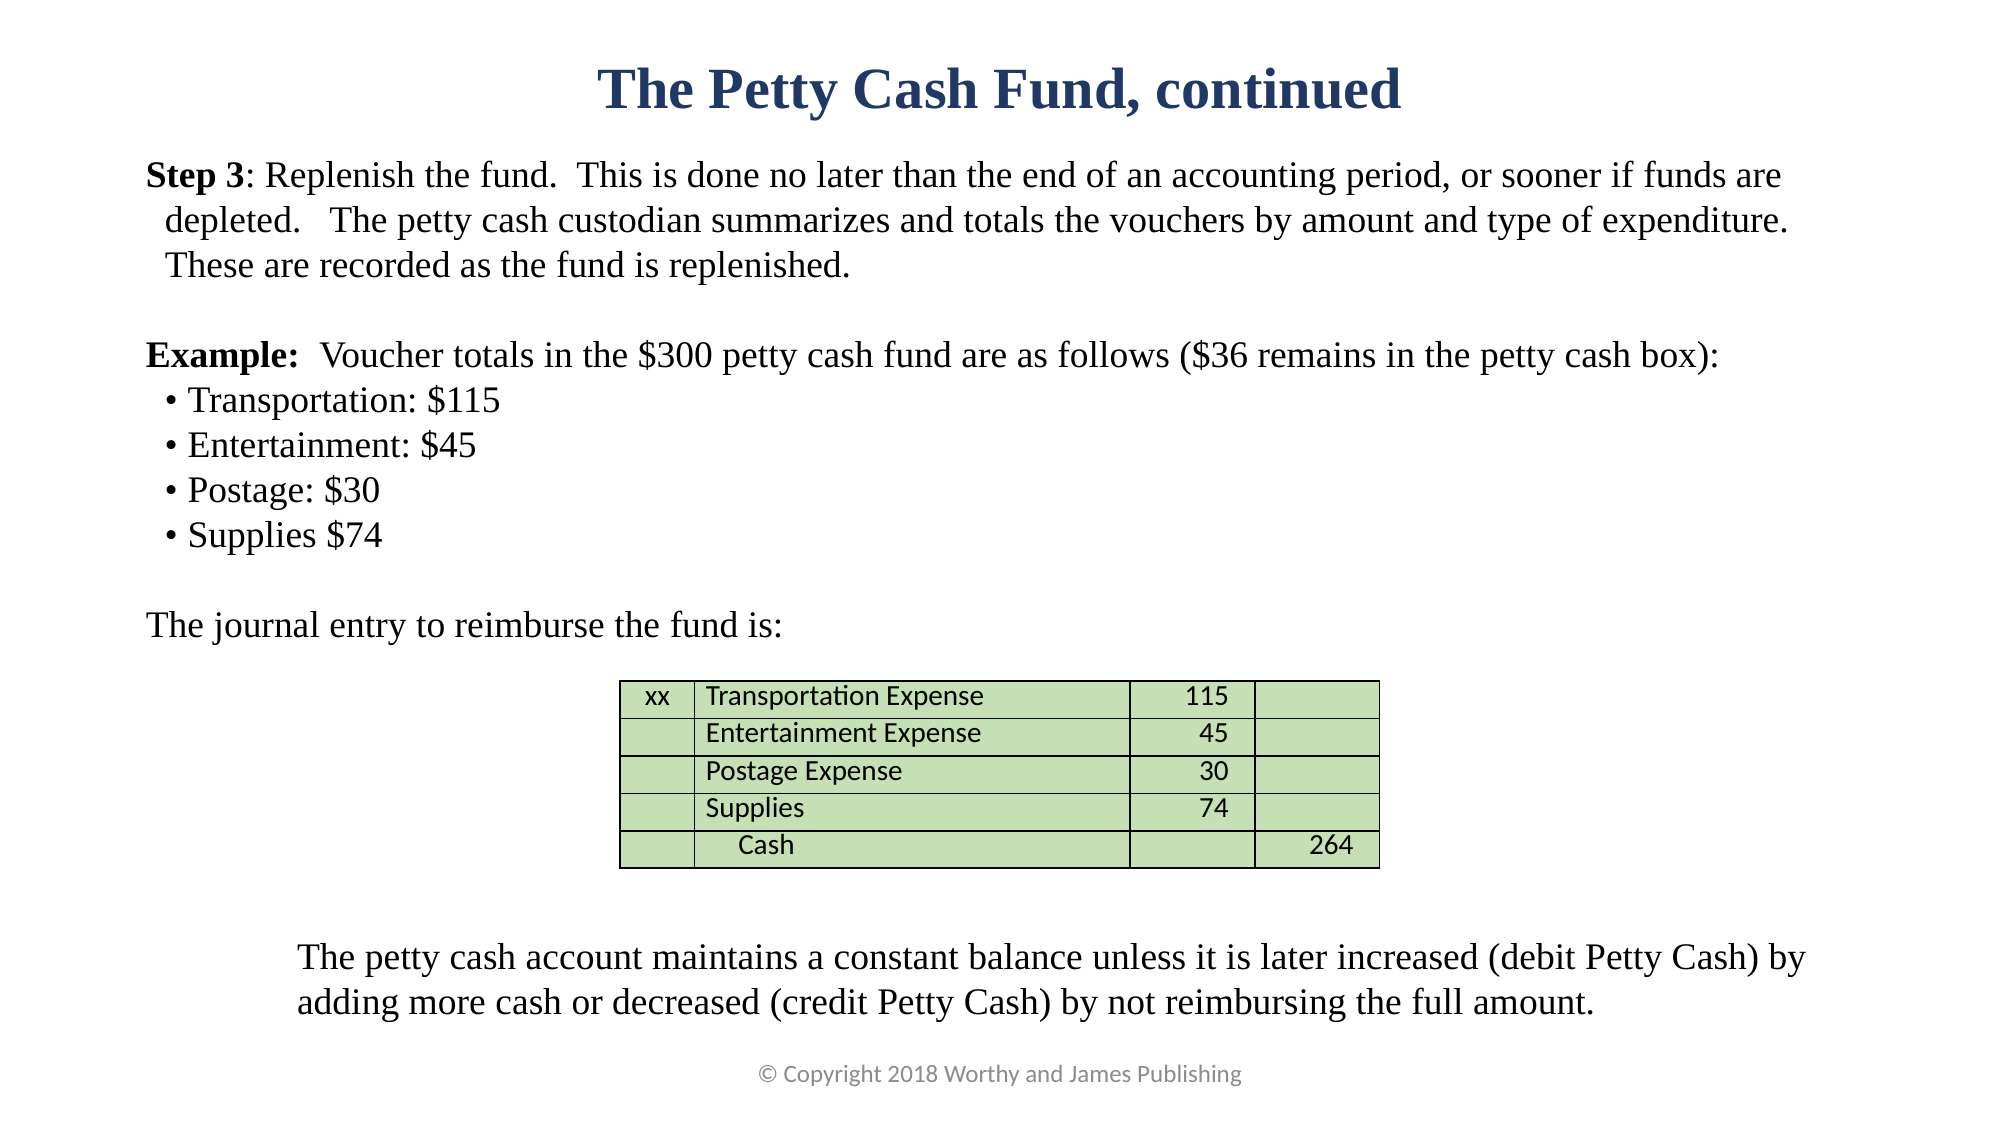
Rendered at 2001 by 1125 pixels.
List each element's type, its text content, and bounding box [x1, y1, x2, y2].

table_cell [1256, 719, 1379, 755]
table_cell 45 [1131, 719, 1254, 755]
table_header xx [621, 682, 694, 718]
table_cell 30 [1131, 757, 1254, 793]
table_cell [621, 719, 694, 755]
table_cell Supplies [695, 794, 1129, 830]
table_cell [1256, 757, 1379, 793]
table_cell [621, 794, 694, 830]
text_box Step 3: Replenish the fund. This is done no later than the end of an accounting period, or sooner if funds are depleted. The petty cash custodian summarizes and totals the vouchers by amount and type of expenditure. These are recorded as the fund is replenished. Example: Voucher totals in the $300 petty cash fund are as follows ($36 remains in the petty cash box): • Transportation: $115 • Entertainment: $45 • Postage: $30 • Supplies $74 The journal entry to reimburse the fund is: [0, 142, 1823, 652]
table_cell 264 [1256, 832, 1379, 867]
text_box The petty cash account maintains a constant balance unless it is later increased (debit Petty Cash) by adding more cash or decreased (credit Petty Cash) by not reimbursing the full amount. [76, 924, 1924, 1030]
table_cell [621, 757, 694, 793]
table_cell Postage Expense [695, 757, 1129, 793]
table_cell [1256, 794, 1379, 830]
table_header 115 [1131, 682, 1254, 718]
table_cell 74 [1131, 794, 1254, 830]
table_cell Entertainment Expense [695, 719, 1129, 755]
table_cell Cash [695, 832, 1129, 867]
text_box The Petty Cash Fund, continued [582, 42, 1418, 128]
table_cell [621, 832, 694, 867]
table_header [1256, 682, 1379, 718]
table_cell [1131, 832, 1254, 867]
footer © Copyright 2018 Worthy and James Publishing [662, 1042, 1338, 1103]
table_header Transportation Expense [695, 682, 1129, 718]
